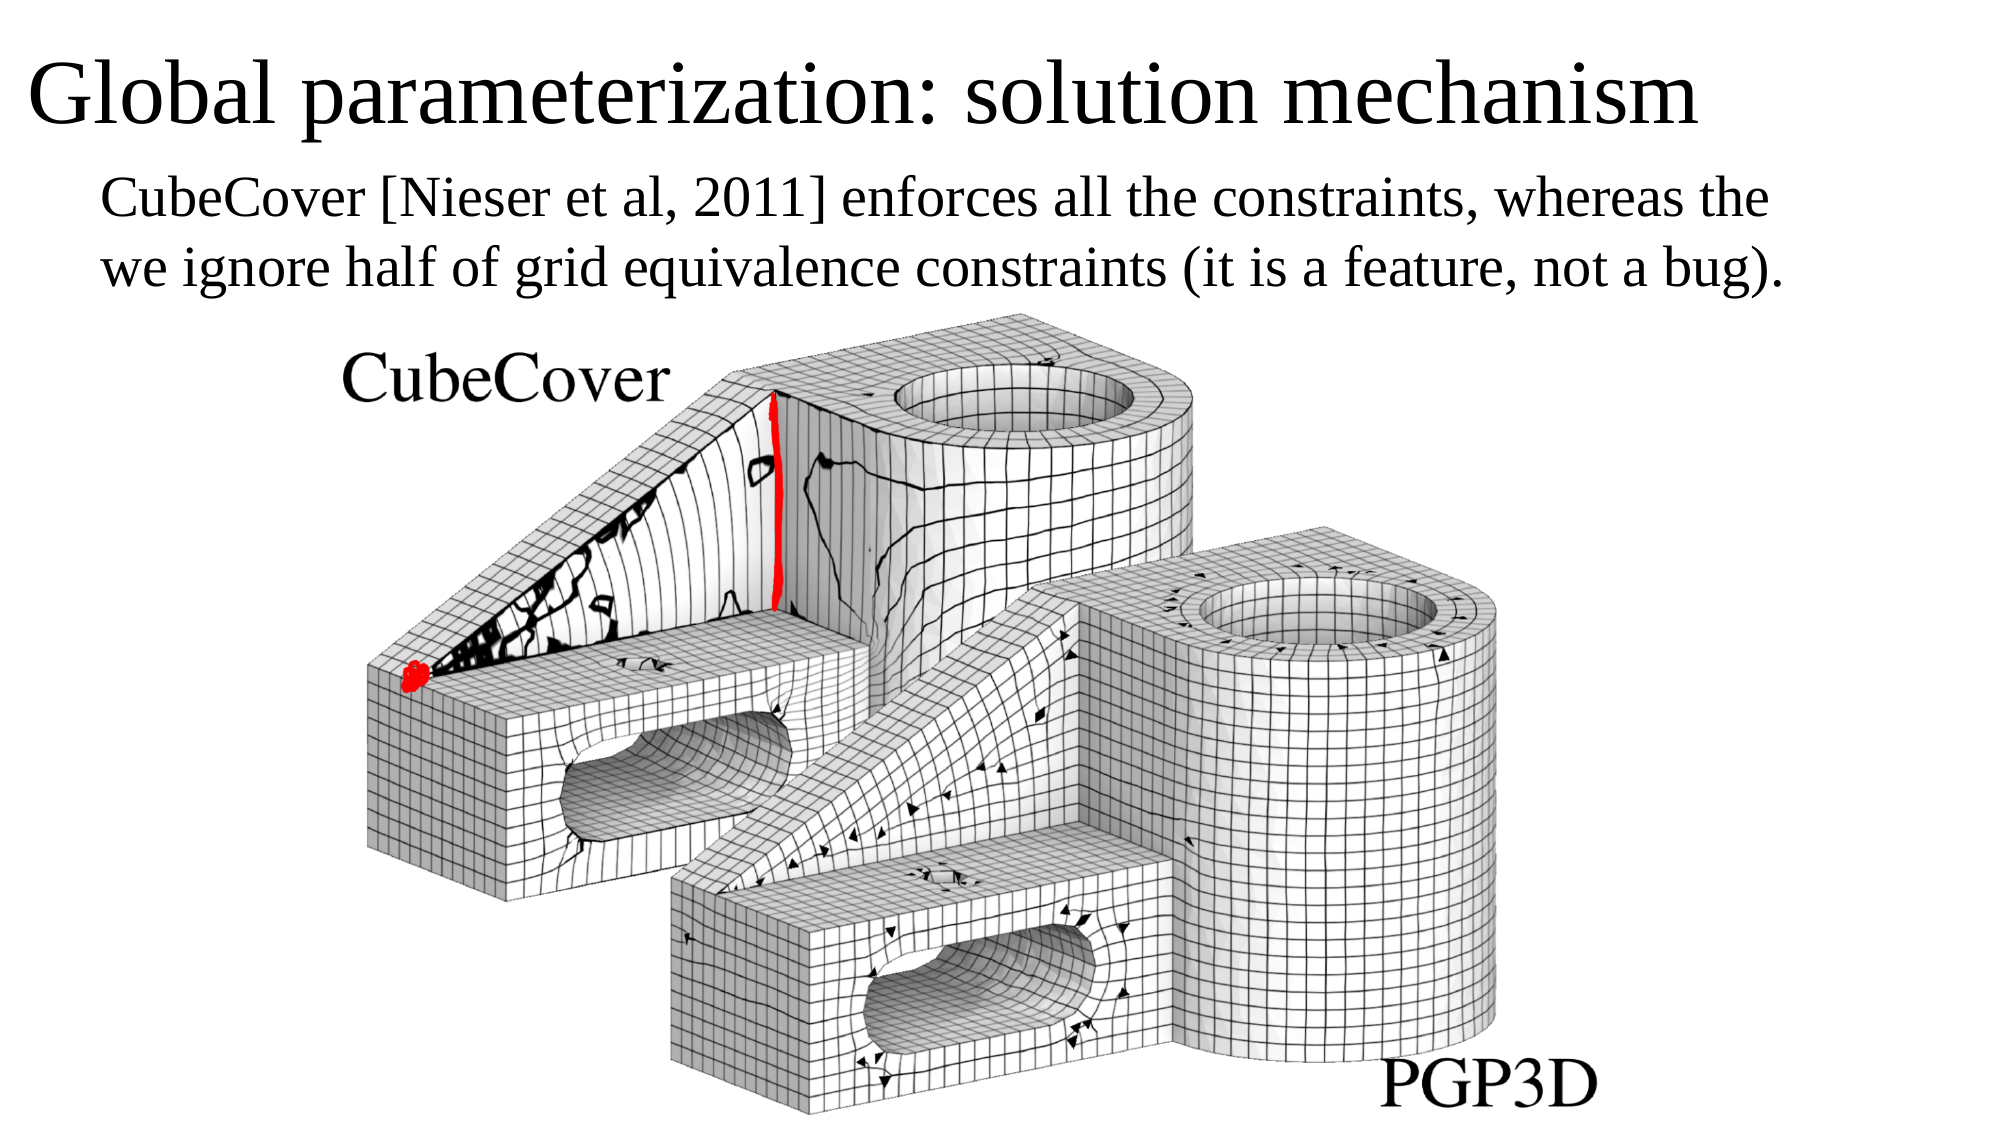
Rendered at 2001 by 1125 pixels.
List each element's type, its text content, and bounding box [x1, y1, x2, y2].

text_box CubeCover [Nieser et al, 2011] enforces all the constraints, whereas the we ignore half of grid equivalence constraints (it is a feature, not a bug). [85, 150, 1830, 306]
picture [310, 306, 1606, 1125]
title Global parameterization: solution mechanism [12, 0, 1812, 188]
